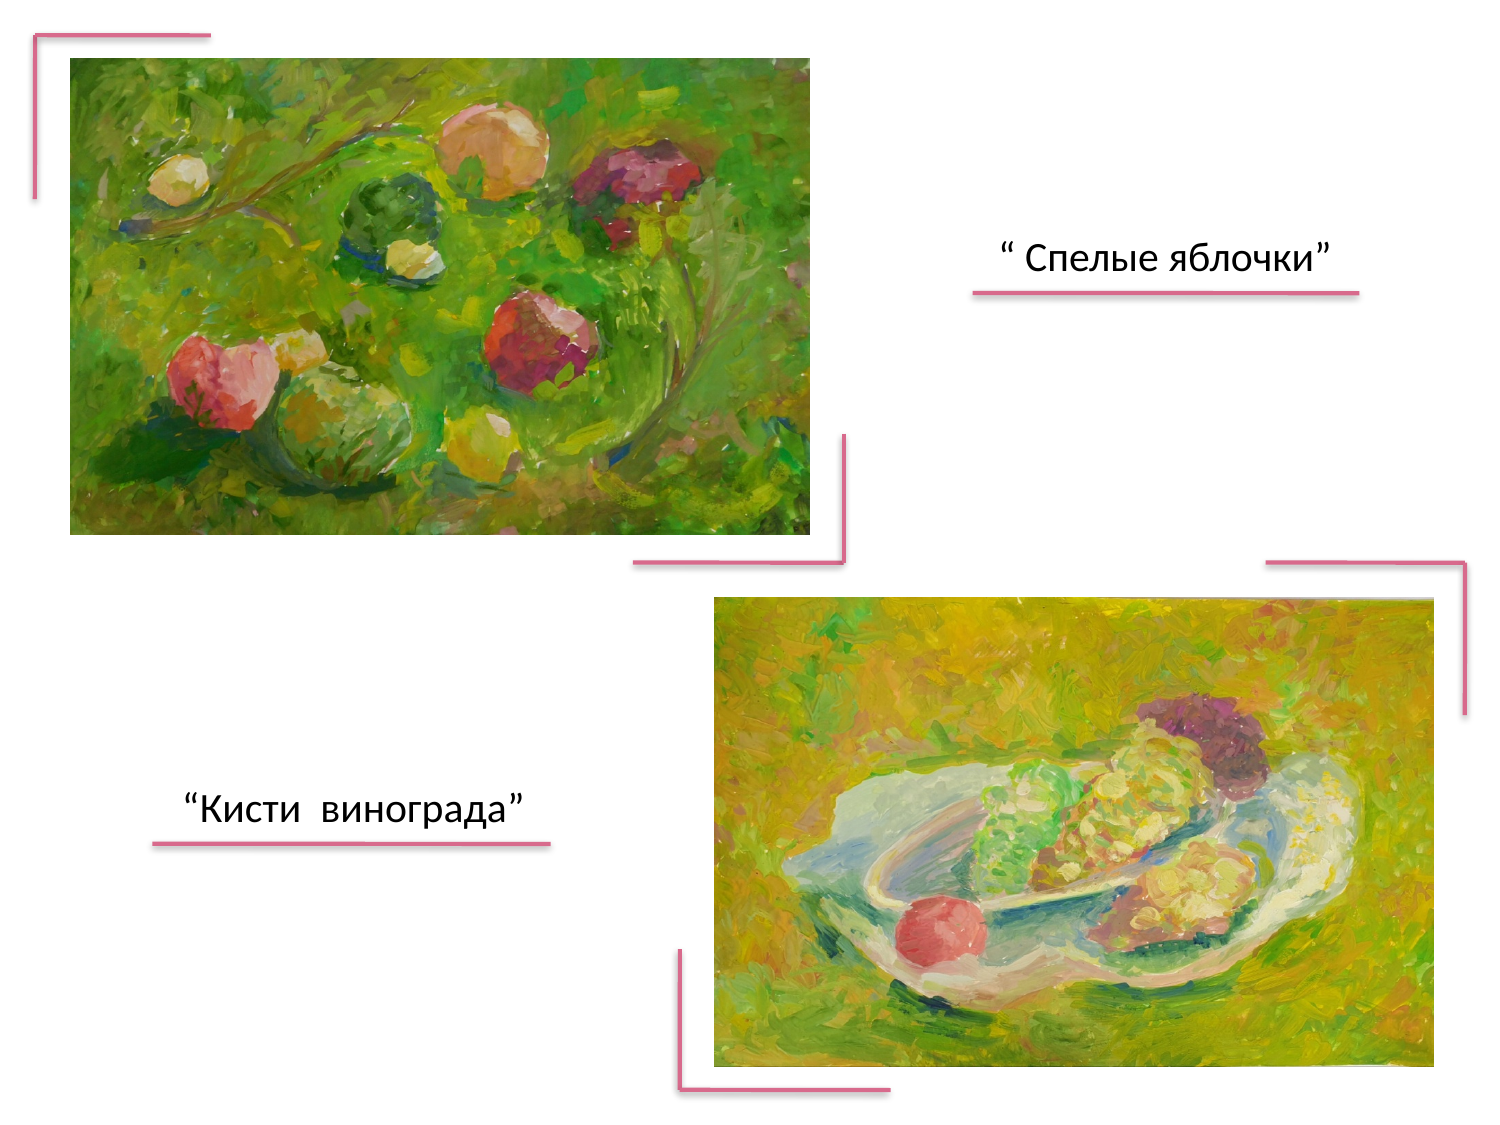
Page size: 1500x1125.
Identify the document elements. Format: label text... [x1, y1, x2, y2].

text_box “Кисти винограда” [81, 773, 610, 839]
text_box “ Спелые яблочки” [878, 222, 1454, 288]
picture [714, 597, 1434, 1067]
picture [70, 58, 811, 536]
